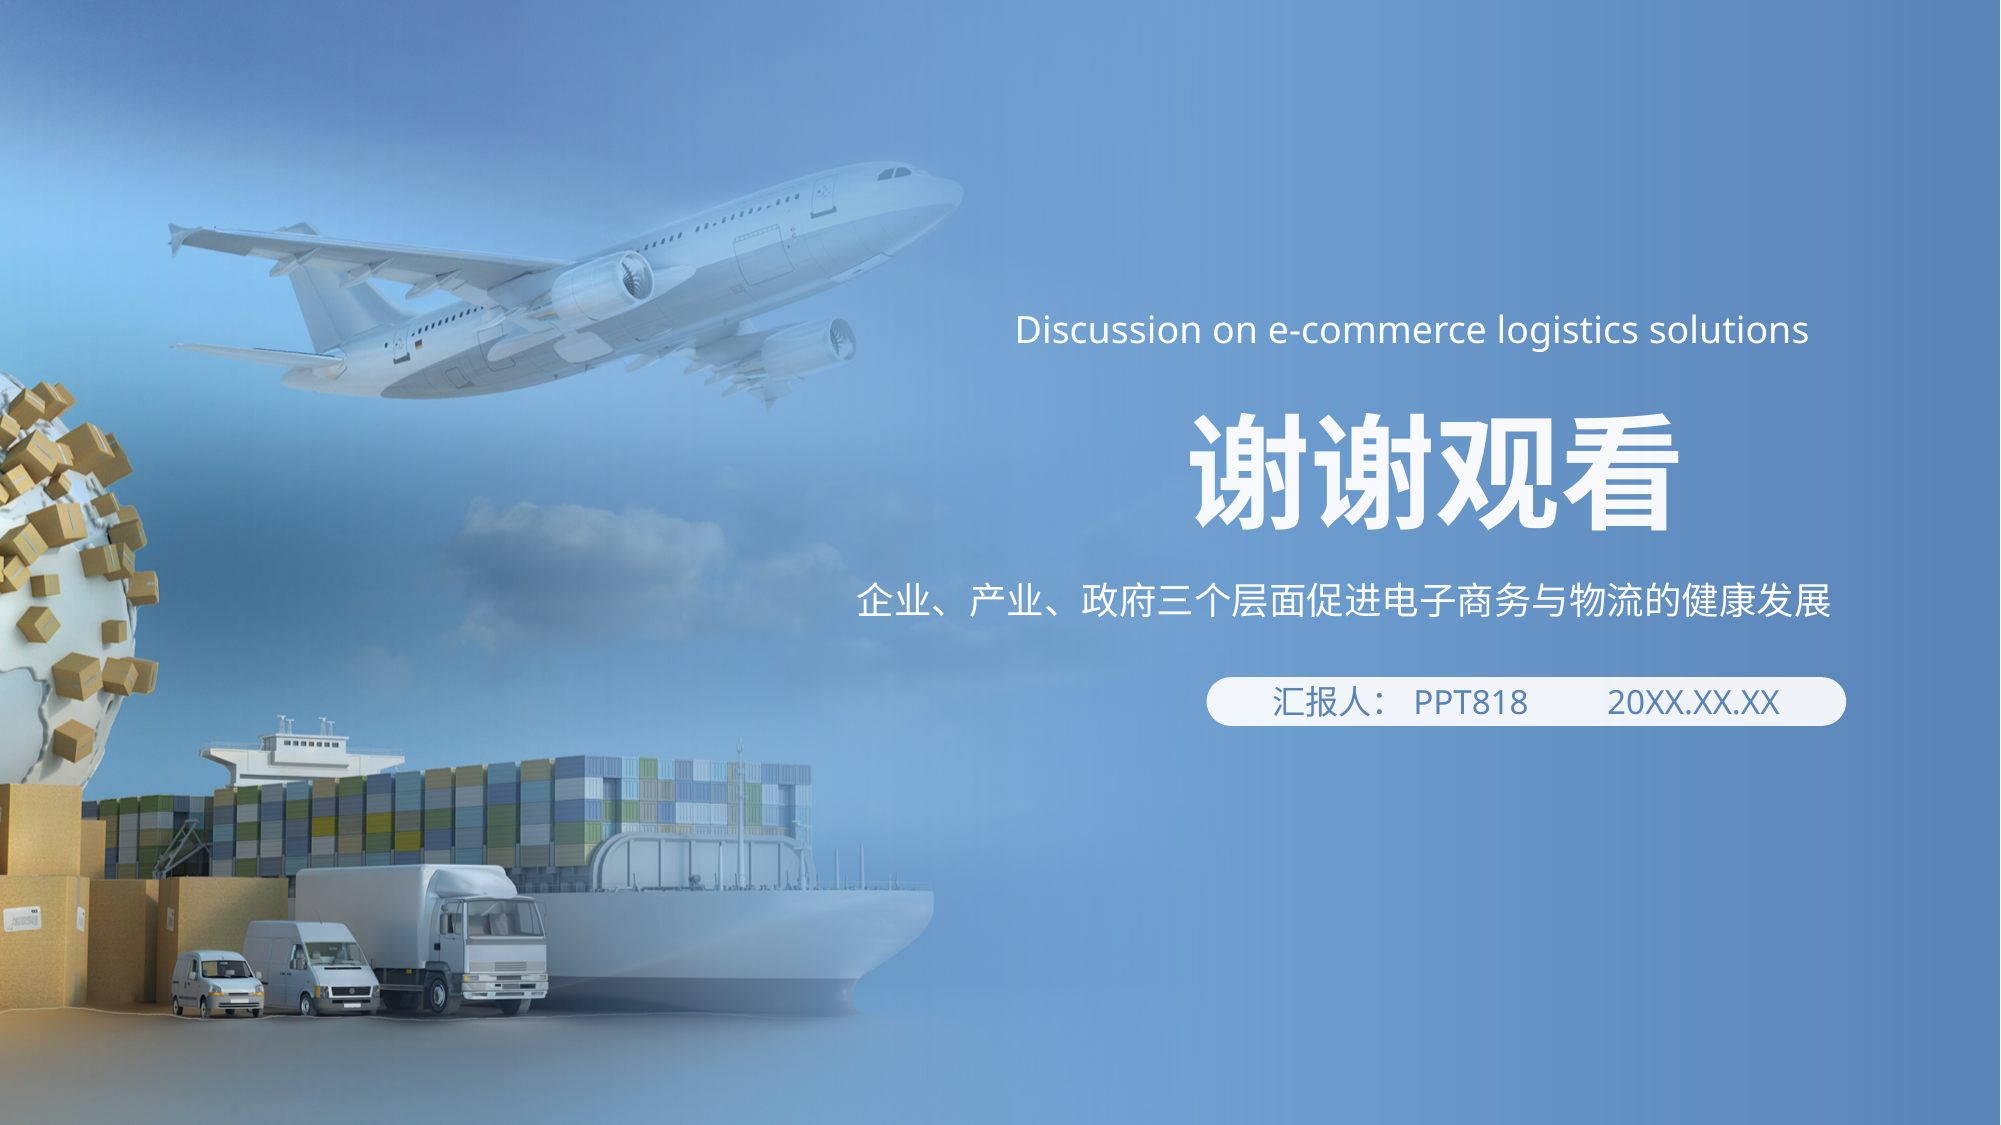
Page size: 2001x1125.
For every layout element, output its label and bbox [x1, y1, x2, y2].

text_box [1206, 673, 1847, 730]
picture [0, 0, 2000, 1125]
